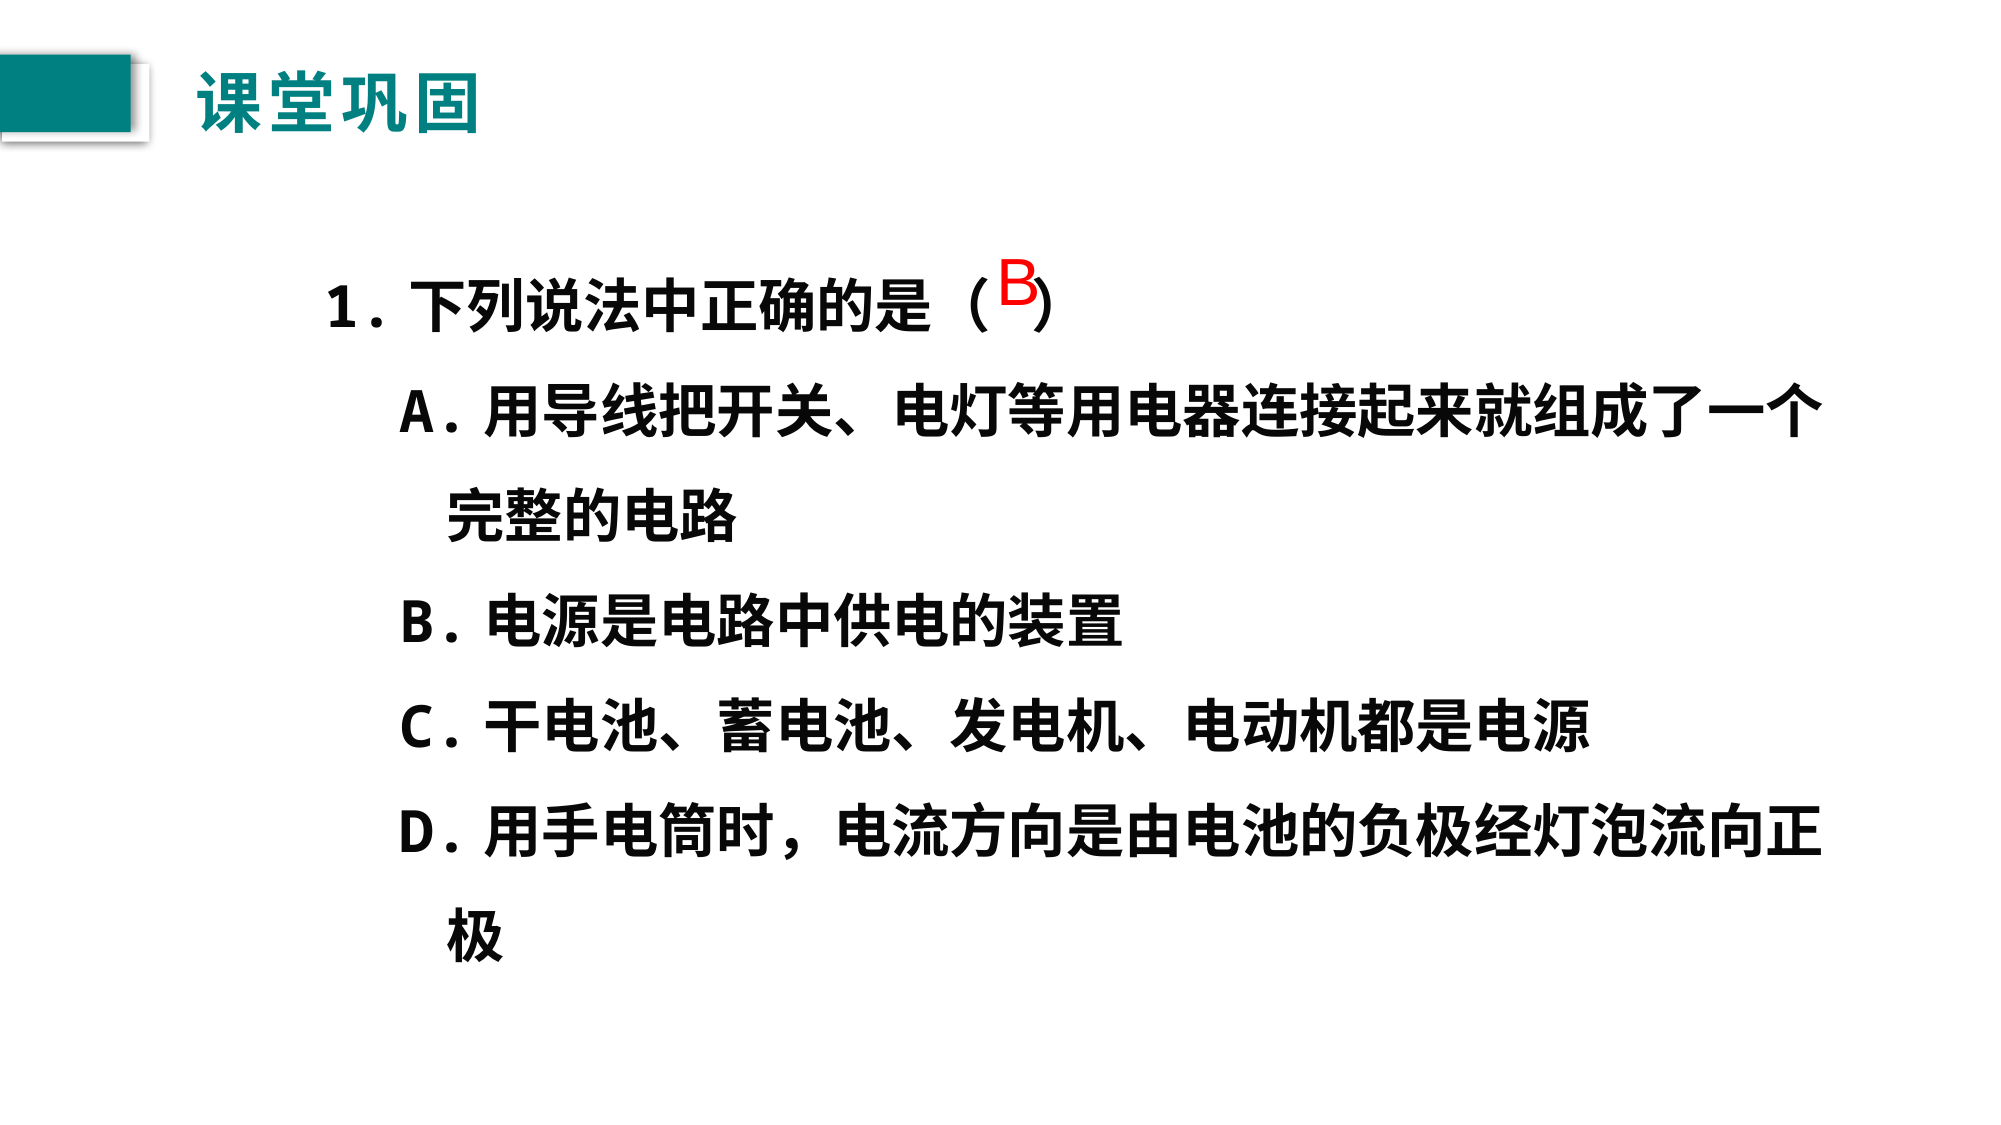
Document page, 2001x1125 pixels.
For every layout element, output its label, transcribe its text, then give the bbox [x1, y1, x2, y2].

text_box B [935, 231, 1101, 327]
title 课堂巩固 [180, 55, 894, 149]
text_box 1.下列说法中正确的是（ ） A.用导线把开关、电灯等用电器连接起来就组成了一个完整的电路 B.电源是电路中供电的装置 C.干电池、蓄电池、发电机、电动机都是电源 D.用手电筒时，电流方向是由电池的负极经灯泡流向正极 [291, 208, 1905, 996]
